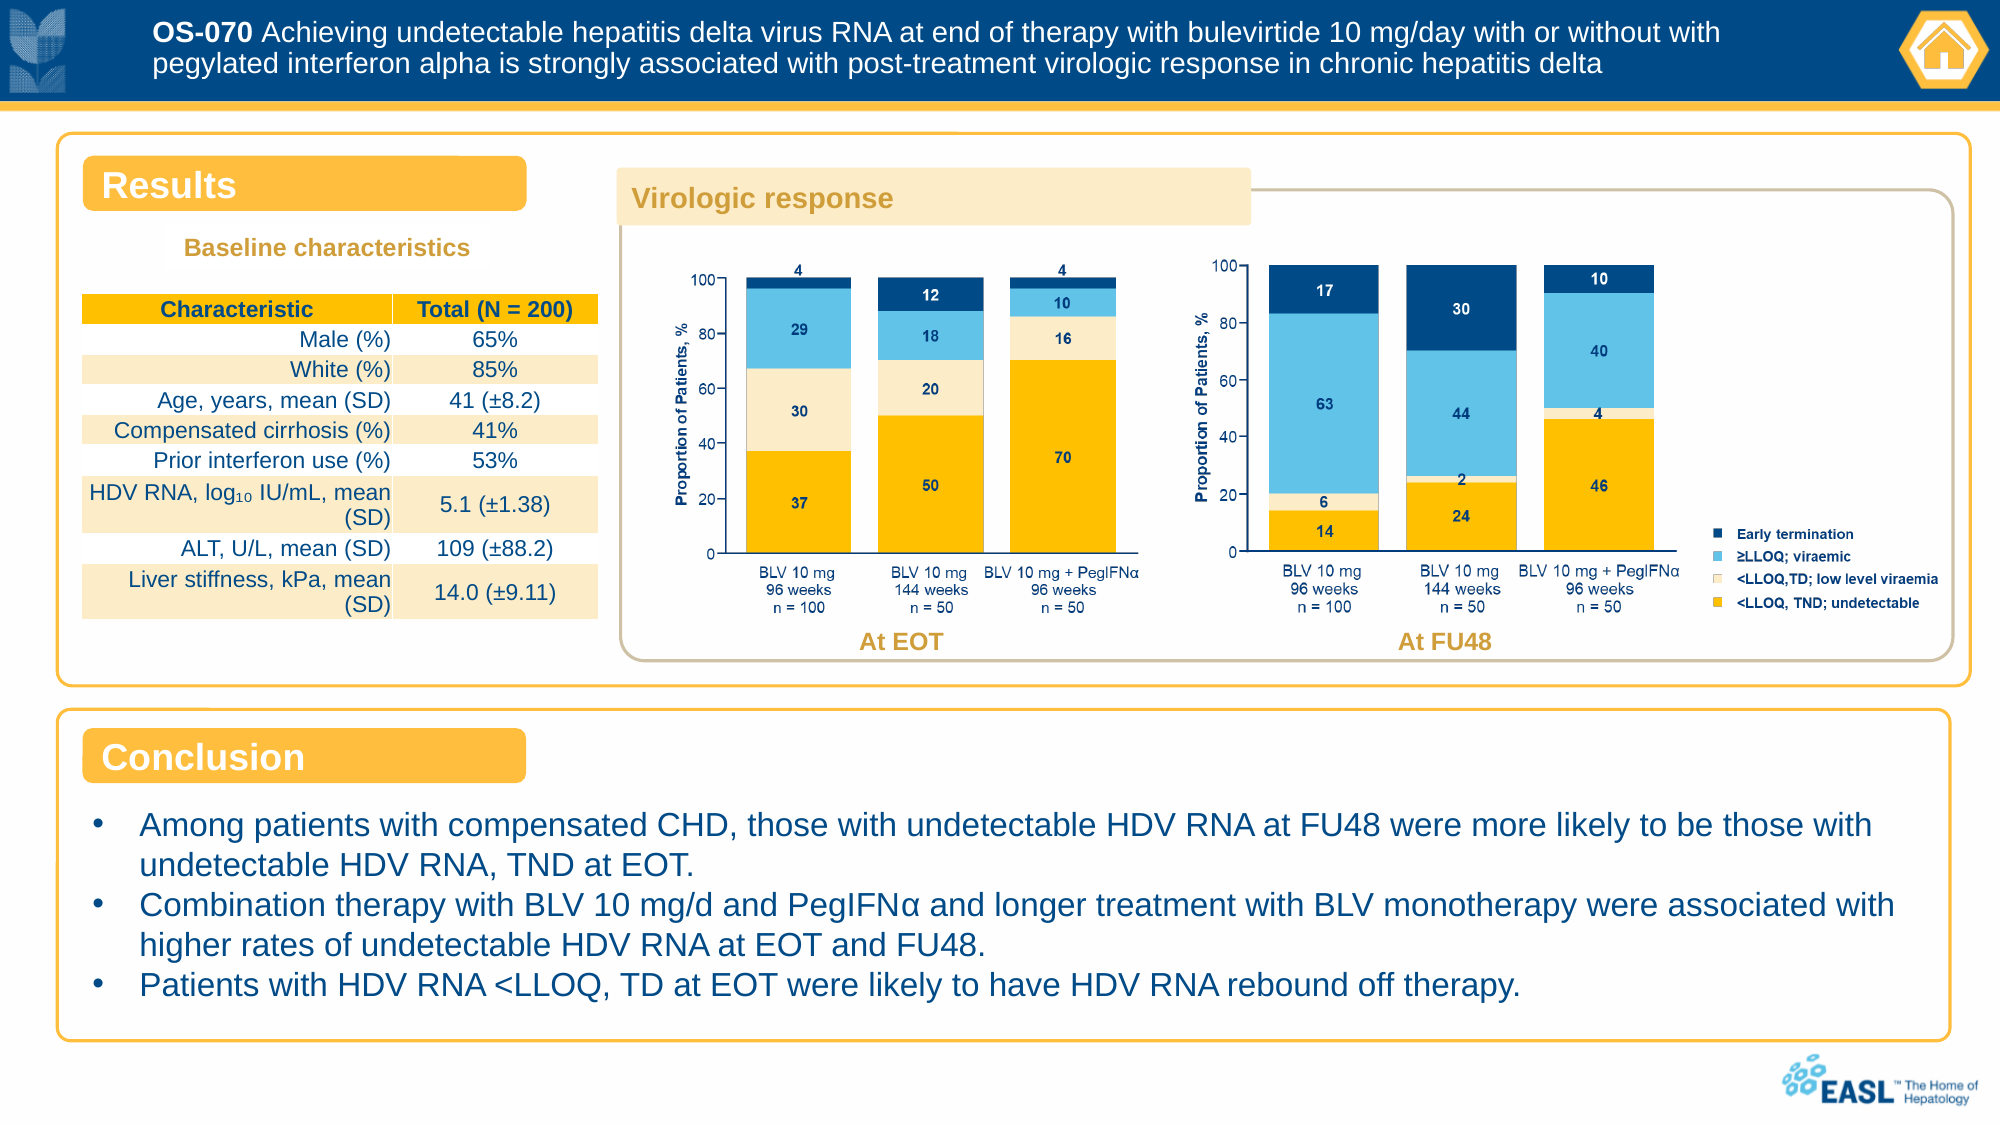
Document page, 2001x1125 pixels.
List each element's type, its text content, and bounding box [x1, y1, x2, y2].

text_box OS-070 Achieving undetectable hepatitis delta virus RNA at end of therapy with bulevirtide 10 mg/day with or without with pegylated interferon alpha is strongly associated with post-treatment virologic response in chronic hepatitis delta [137, 0, 1863, 118]
table_cell 53% [393, 445, 598, 475]
table_header Characteristic [82, 294, 392, 324]
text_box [1178, 236, 1685, 665]
table_cell ALT, U/L, mean (SD) [82, 534, 392, 563]
table_cell Male (%) [82, 325, 392, 354]
table_cell Compensated cirrhosis (%) [82, 415, 392, 444]
table_cell 109 (±88.2) [393, 534, 598, 563]
table_cell 41 (±8.2) [393, 385, 598, 414]
text_box Among patients with compensated CHD, those with undetectable HDV RNA at FU48 were more likely to be those with undetectable HDV RNA, TND at EOT. Combination therapy with BLV 10 mg/d and PegIFNα and longer treatment with BLV monotherapy were associated with higher rates of undetectable HDV RNA at EOT and FU48. Patients with HDV RNA <LLOQ, TD at EOT were likely to have HDV RNA rebound off therapy. [77, 796, 1916, 1011]
text_box Baseline characteristics [165, 224, 490, 270]
table_cell HDV RNA, log₁₀ IU/mL, mean (SD) [82, 476, 392, 533]
table_cell 5.1 (±1.38) [393, 476, 598, 533]
picture [0, 0, 2000, 1125]
text_box [55, 707, 1952, 1043]
table_header Total (N = 200) [393, 294, 598, 324]
table_cell Prior interferon use (%) [82, 445, 392, 475]
text_box Results [82, 155, 527, 211]
table_cell White (%) [82, 355, 392, 384]
table_cell Liver stiffness, kPa, mean (SD) [82, 564, 392, 619]
table_cell Age, years, mean (SD) [82, 385, 392, 414]
text_box Conclusion [82, 728, 527, 784]
table_cell 65% [393, 325, 598, 354]
table_cell 85% [393, 355, 598, 384]
table_cell 14.0 (±9.11) [393, 564, 598, 619]
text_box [616, 167, 1954, 662]
table_cell 41% [393, 415, 598, 444]
text_box [55, 131, 1972, 688]
